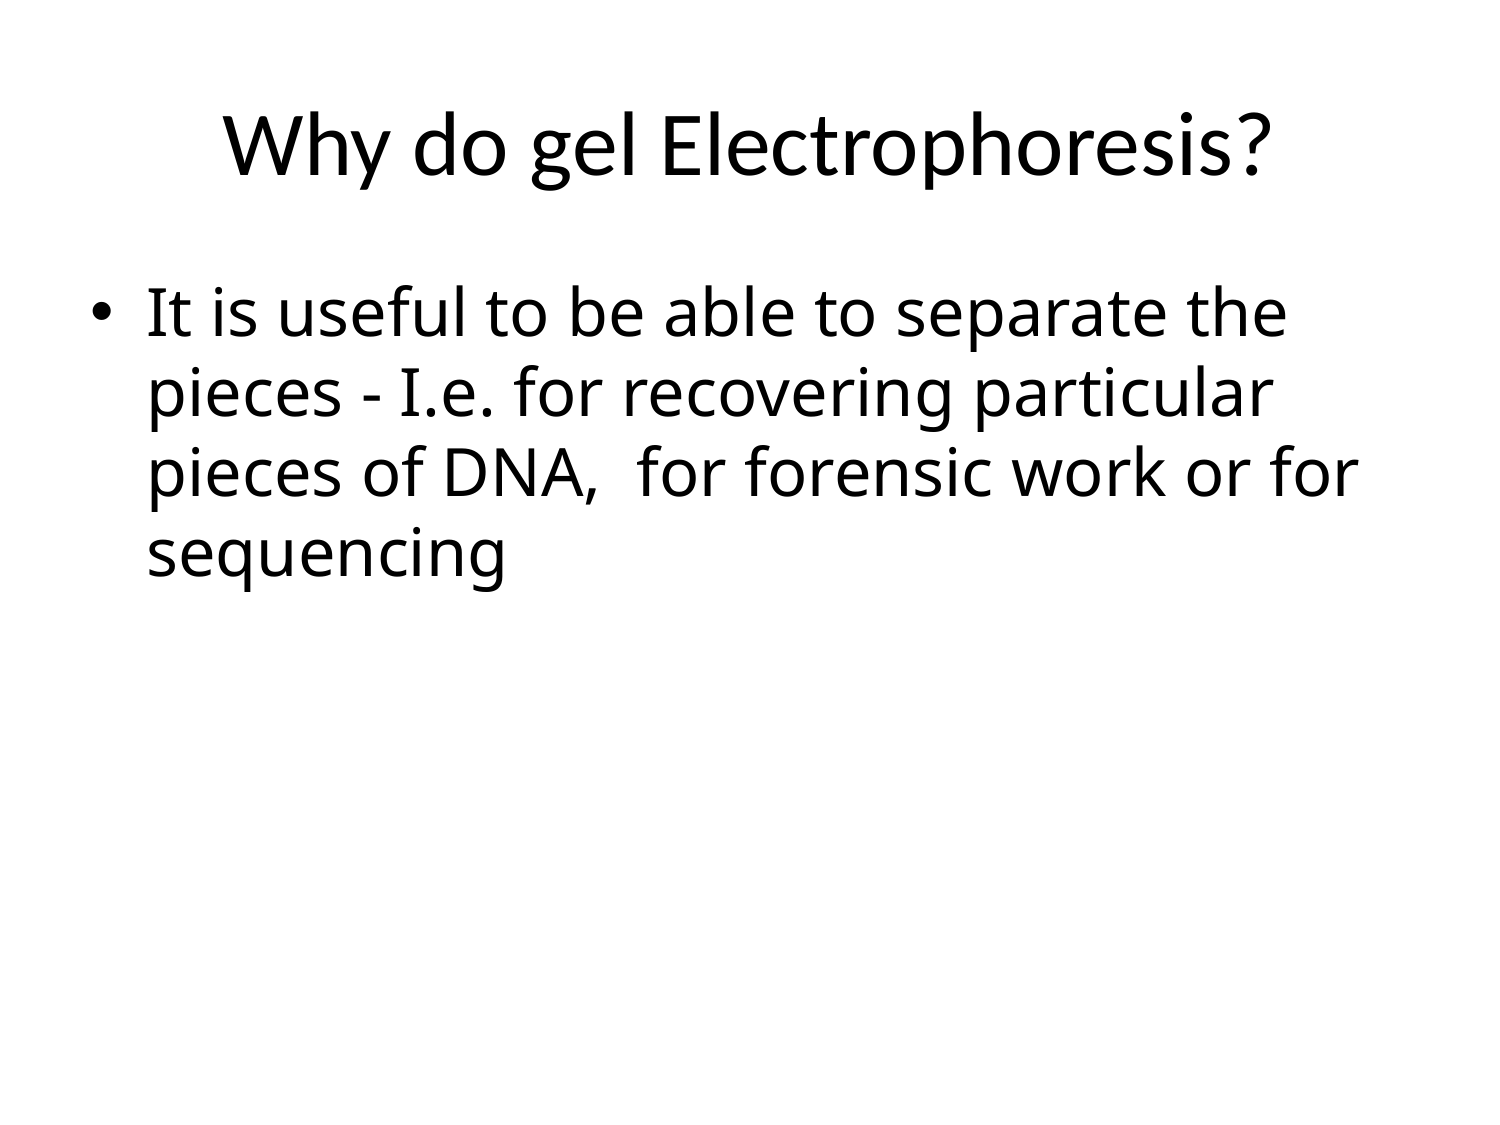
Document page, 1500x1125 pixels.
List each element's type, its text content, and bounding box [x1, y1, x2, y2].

list It is useful to be able to separate the pieces - I.e. for recovering particular pieces of DNA, for forensic work or for sequencing [75, 262, 1425, 1005]
title Why do gel Electrophoresis? [75, 45, 1425, 233]
